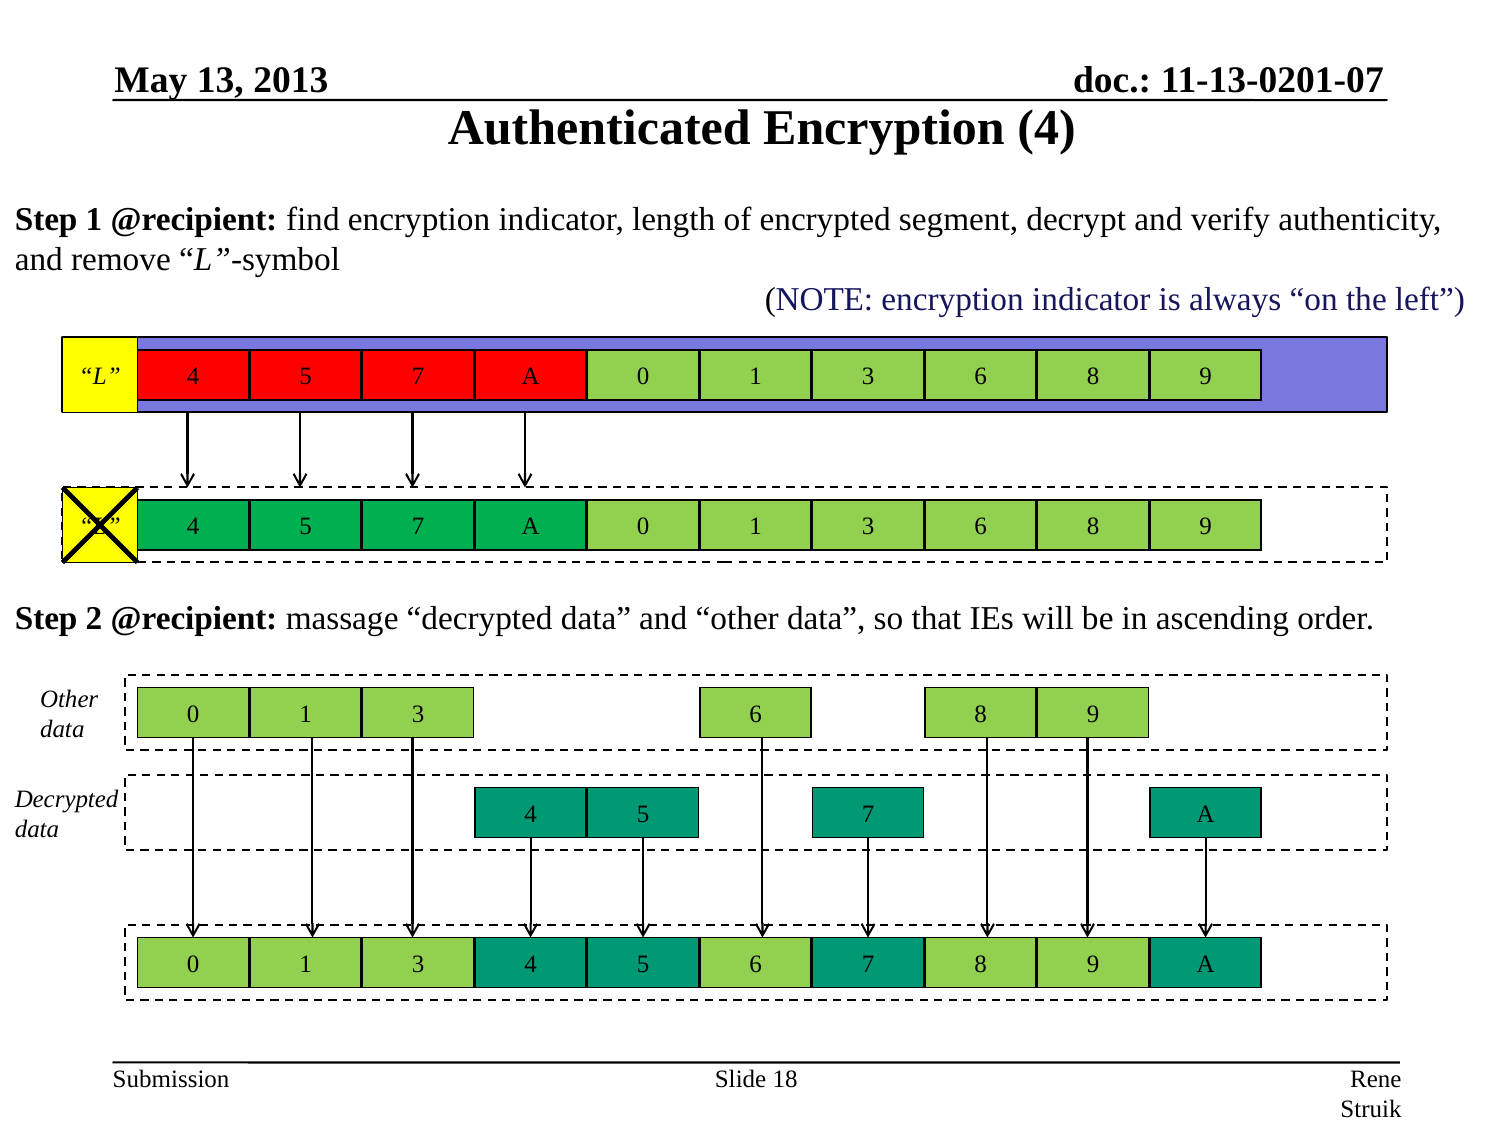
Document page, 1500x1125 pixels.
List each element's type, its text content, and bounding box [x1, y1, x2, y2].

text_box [416, 774, 758, 851]
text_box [124, 774, 188, 851]
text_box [62, 487, 138, 563]
text_box Decrypted data [0, 774, 123, 850]
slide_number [114, 54, 331, 101]
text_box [316, 774, 408, 851]
text_box Authenticated Encryption (4) [432, 87, 1091, 149]
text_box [198, 774, 308, 851]
slide_number Slide 18 [712, 1061, 801, 1093]
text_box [991, 774, 1083, 851]
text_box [766, 774, 983, 851]
text_box Step 1 @recipient: find encryption indicator, length of encrypted segment, decrypt and verify authenticity, and remove “L”-symbol (NOTE: encryption indicator is always “on the left”) Step 2 @recipient: massage “decrypted data” and “other data”, so that IEs will be in ascending order. [0, 149, 1500, 1125]
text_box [1091, 774, 1388, 851]
text_box Other data [25, 674, 120, 750]
footer Rene Struik (Struik Security Consultancy) [1324, 1061, 1402, 1093]
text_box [62, 337, 1388, 413]
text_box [124, 924, 1388, 1001]
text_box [124, 674, 1388, 751]
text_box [139, 487, 1388, 563]
